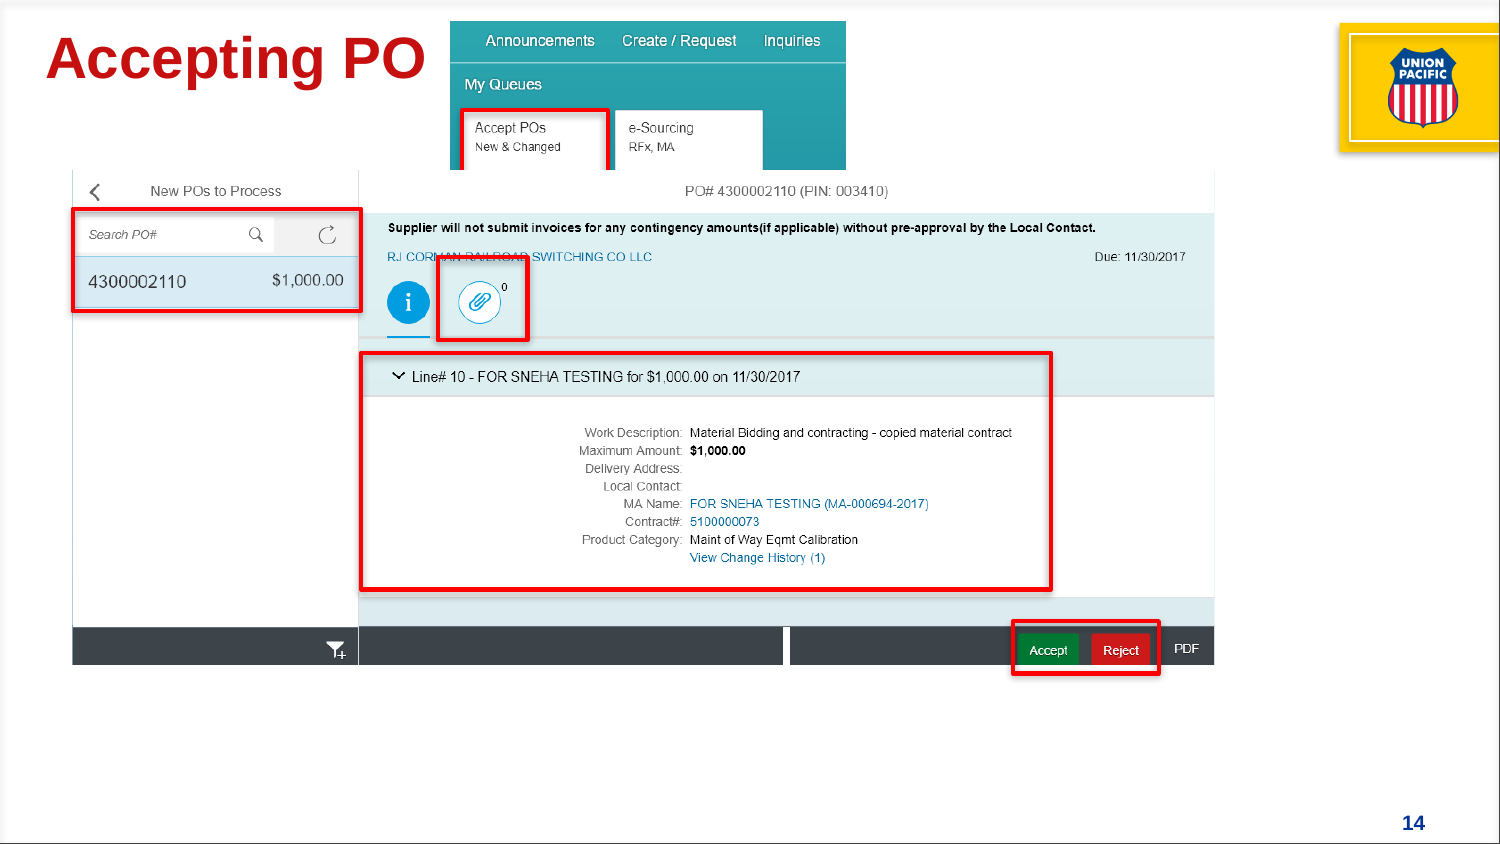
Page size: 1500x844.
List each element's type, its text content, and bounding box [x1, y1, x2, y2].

title Accepting PO [45, 0, 1300, 89]
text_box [450, 21, 846, 169]
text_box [72, 170, 1215, 665]
picture [1386, 46, 1460, 130]
